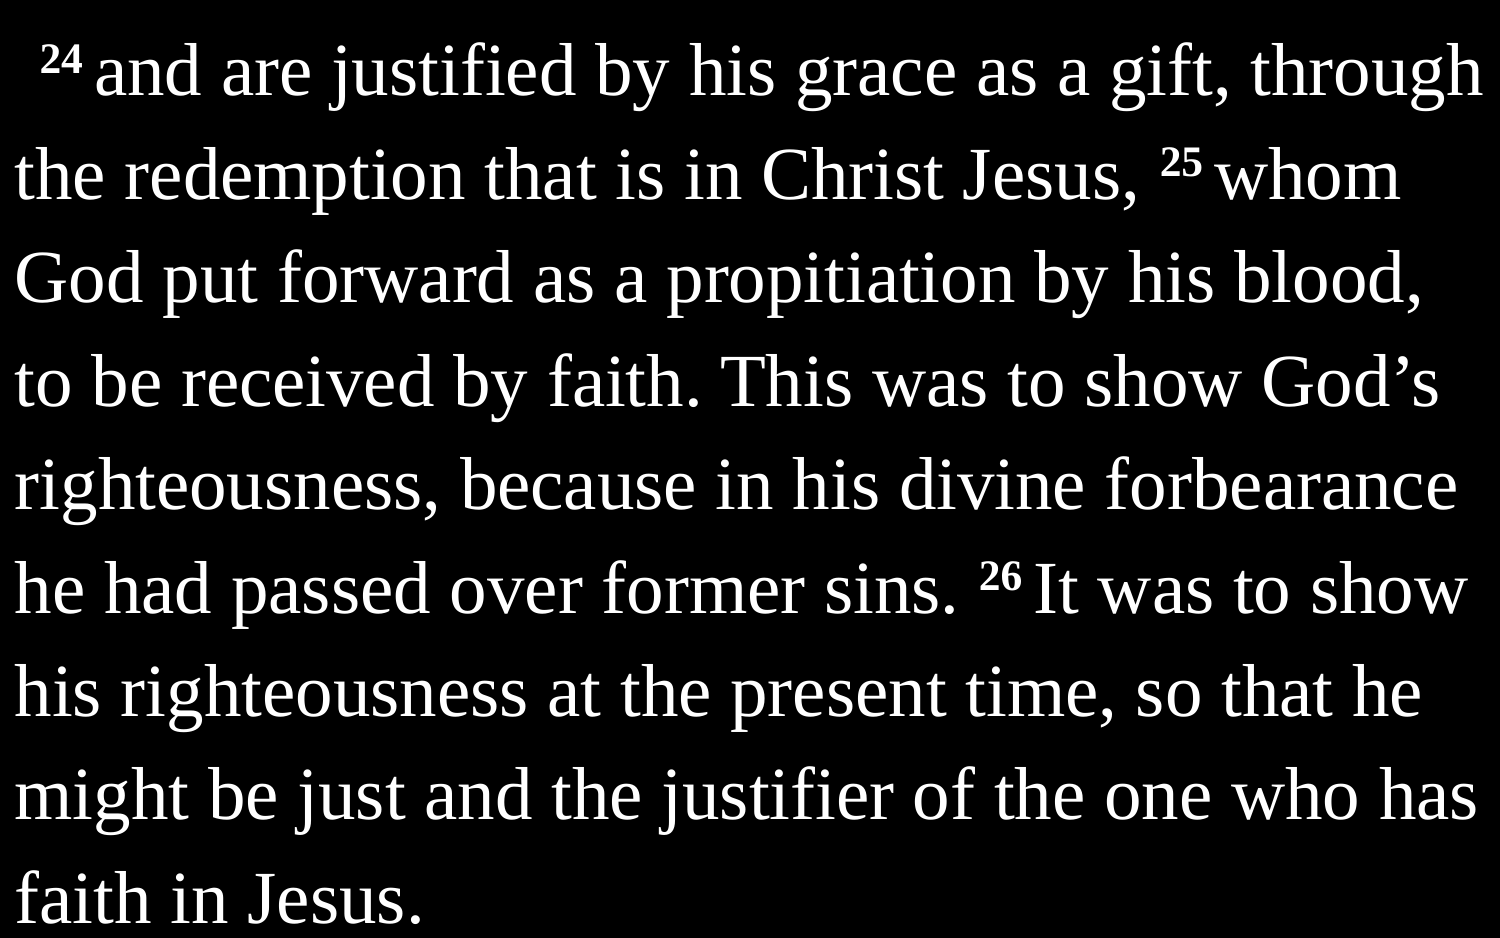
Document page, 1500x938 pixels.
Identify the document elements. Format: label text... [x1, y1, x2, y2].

text_box 24 and are justified by his grace as a gift, through the redemption that is in Christ Jesus, 25 whom God put forward as a propitiation by his blood, to be received by faith. This was to show God’s righteousness, because in his divine forbearance he had passed over former sins. 26 It was to show his righteousness at the present time, so that he might be just and the justifier of the one who has faith in Jesus. [0, 0, 1500, 938]
